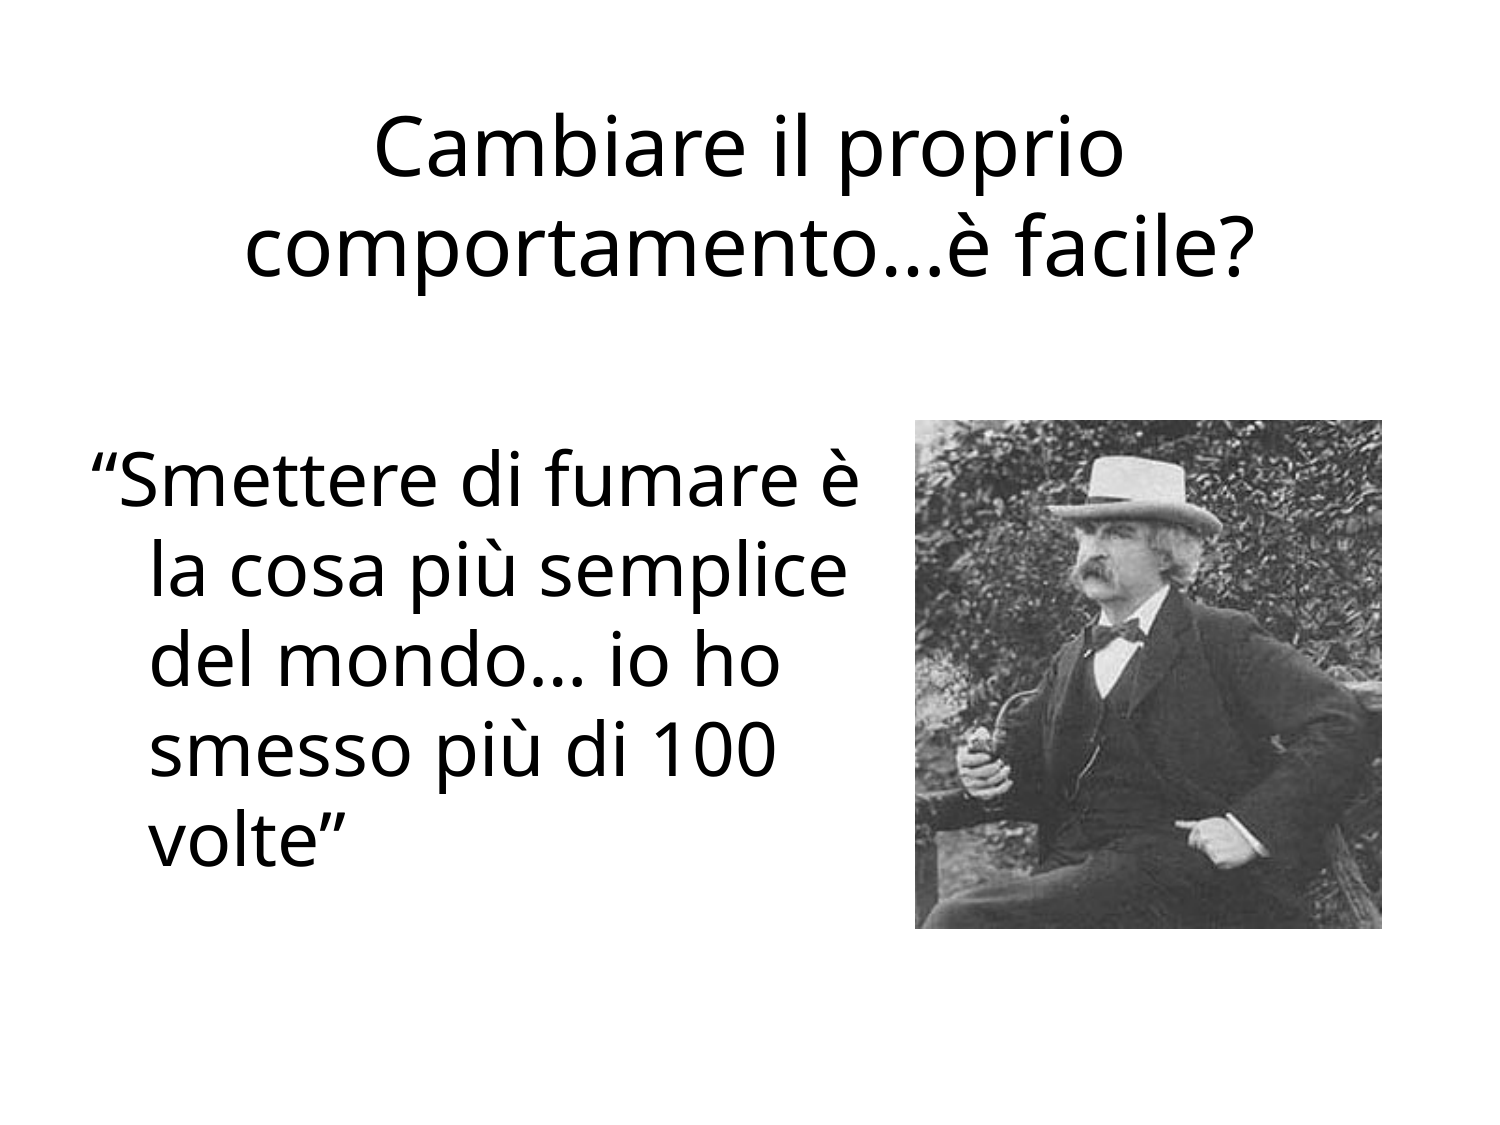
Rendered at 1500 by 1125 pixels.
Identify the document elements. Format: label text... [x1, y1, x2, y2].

title Cambiare il proprio comportamento…è facile? [112, 85, 1388, 302]
picture [915, 420, 1383, 929]
list “Smettere di fumare è la cosa più semplice del mondo… io ho smesso più di 100 volte” [76, 324, 880, 1000]
